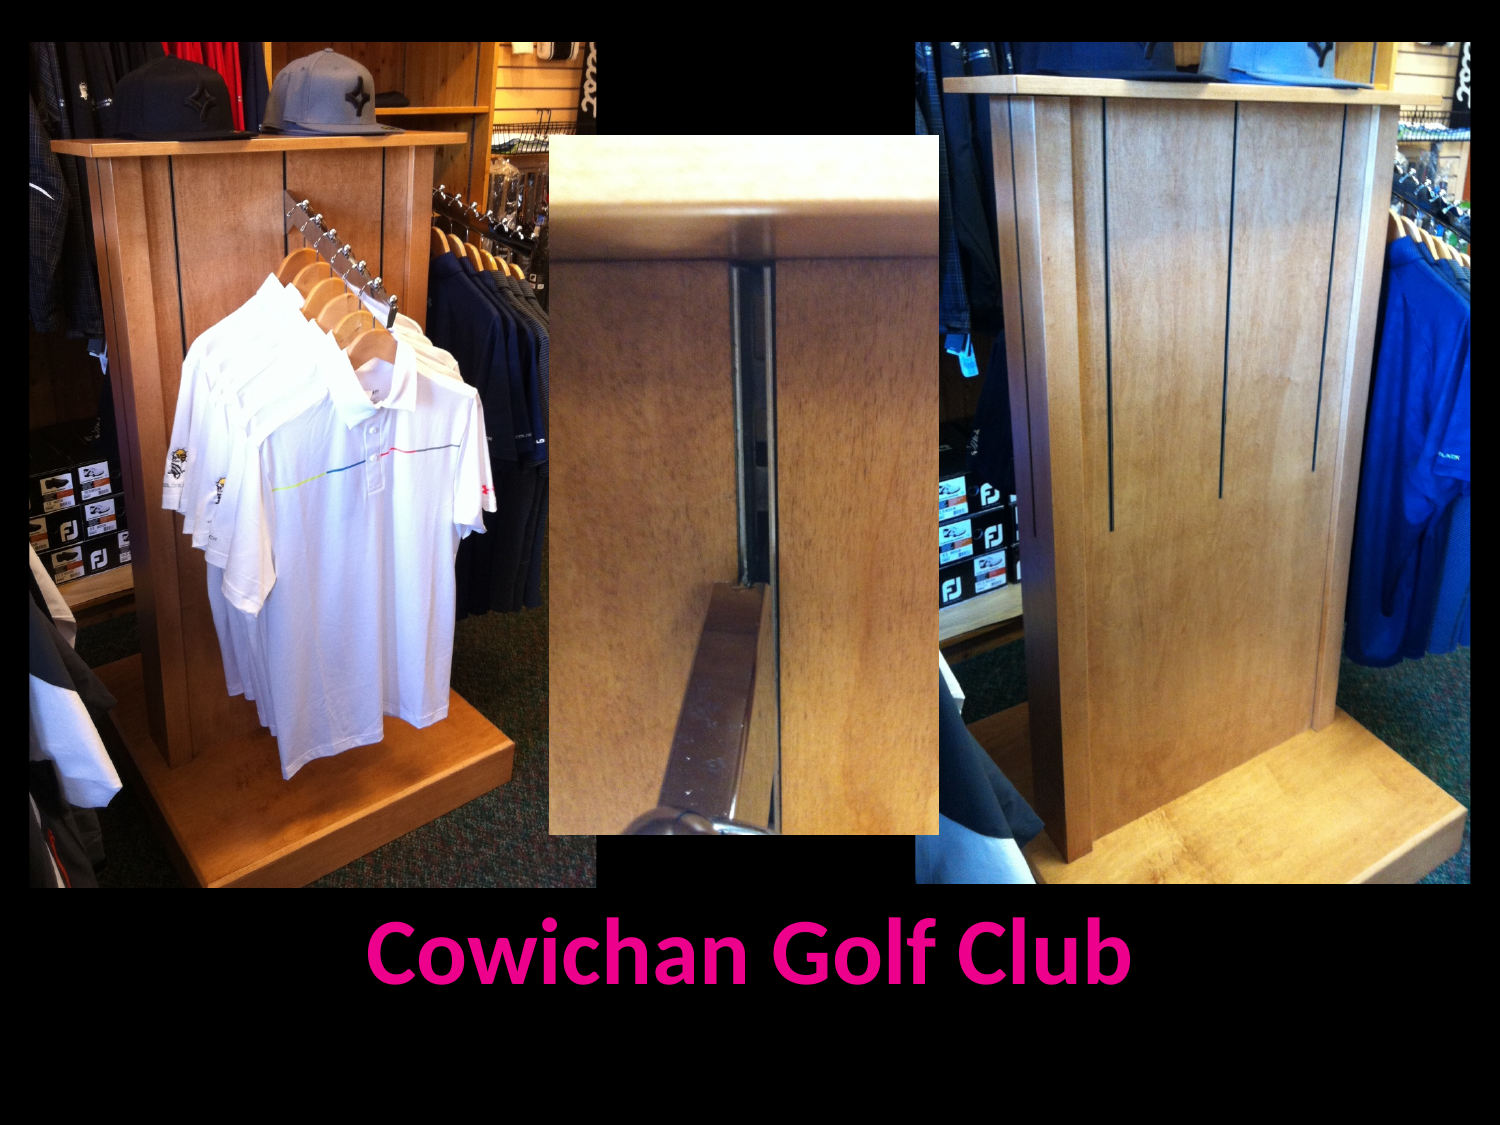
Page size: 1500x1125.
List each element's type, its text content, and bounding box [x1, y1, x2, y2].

title Cowichan Golf Club [0, 881, 1500, 1012]
picture [29, 42, 1471, 888]
